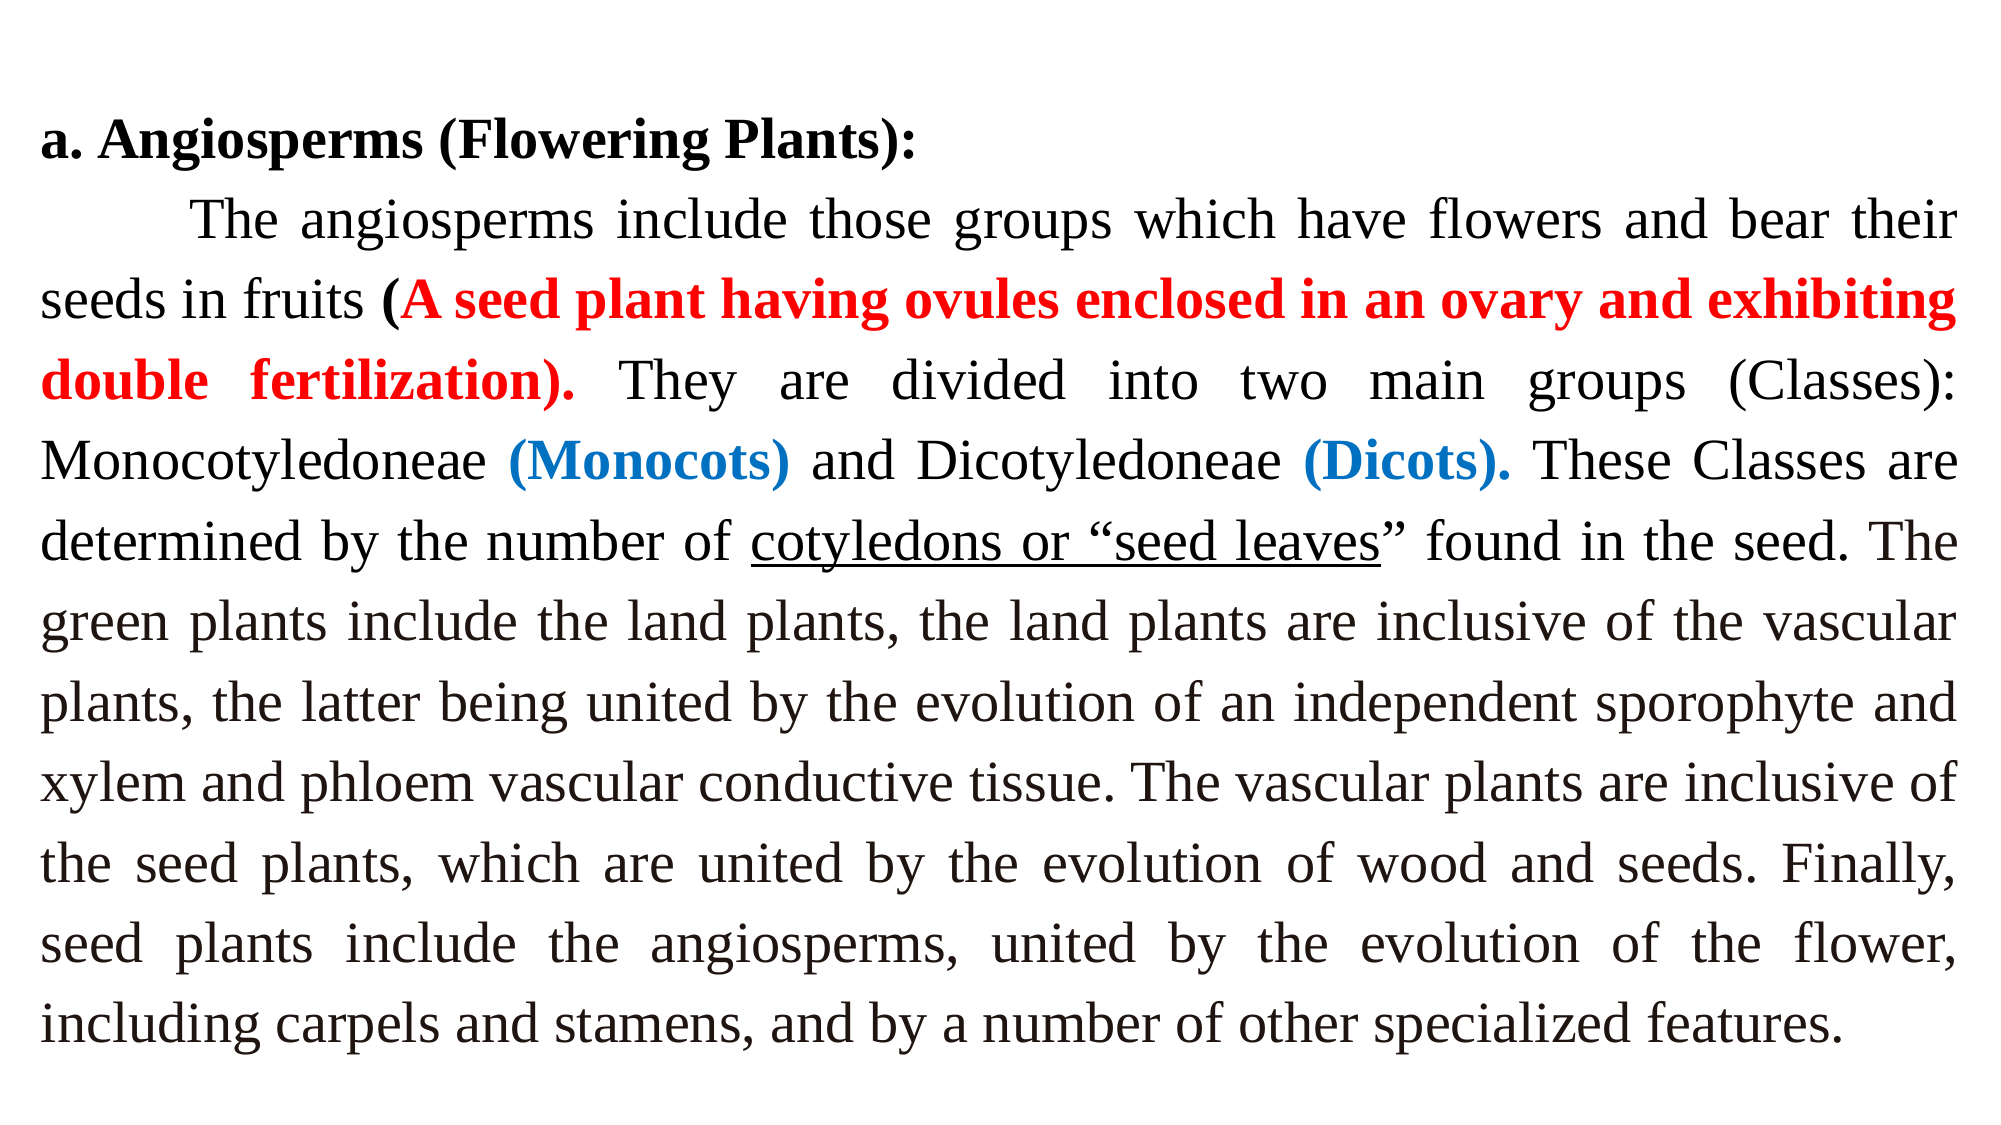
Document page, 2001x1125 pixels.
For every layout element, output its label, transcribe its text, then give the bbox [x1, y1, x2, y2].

text_box Angiosperms (Flowering Plants): The angiosperms include those groups which have flowers and bear their seeds in fruits (A seed plant having ovules enclosed in an ovary and exhibiting double fertilization). They are divided into two main groups (Classes): Monocotyledoneae (Monocots) and Dicotyledoneae (Dicots). These Classes are determined by the number of cotyledons or “seed leaves” found in the seed. The green plants include the land plants, the land plants are inclusive of the vascular plants, the latter being united by the evolution of an independent sporophyte and xylem and phloem vascular conductive tissue. The vascular plants are inclusive of the seed plants, which are united by the evolution of wood and seeds. Finally, seed plants include the angiosperms, united by the evolution of the flower, including carpels and stamens, and by a number of other specialized features. [26, 57, 1974, 1062]
